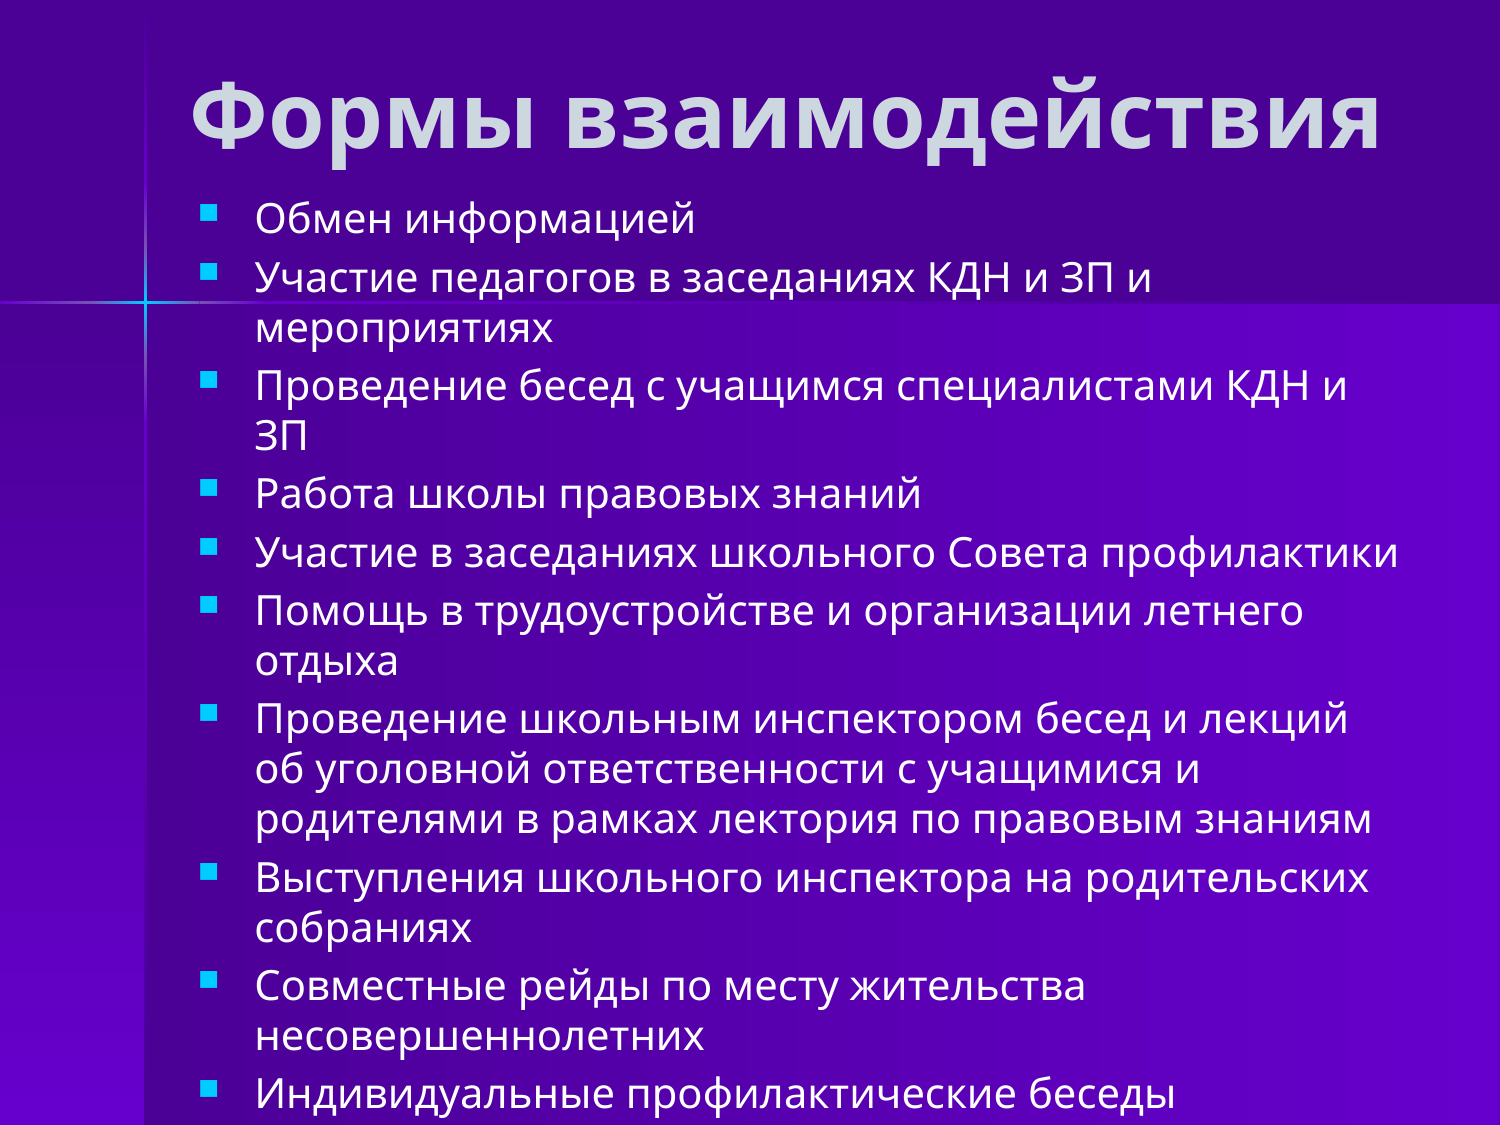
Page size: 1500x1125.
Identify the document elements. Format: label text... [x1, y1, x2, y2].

list Обмен информацией Участие педагогов в заседаниях КДН и ЗП и мероприятиях Проведение бесед с учащимся специалистами КДН и ЗП Работа школы правовых знаний Участие в заседаниях школьного Совета профилактики Помощь в трудоустройстве и организации летнего отдыха Проведение школьным инспектором бесед и лекций об уголовной ответственности с учащимися и родителями в рамках лектория по правовым знаниям Выступления школьного инспектора на родительских собраниях Совместные рейды по месту жительства несовершеннолетних Индивидуальные профилактические беседы школьного инспектора и социального педагога с несовершеннолетними и родителями [182, 184, 1421, 1095]
title Формы взаимодействия [174, 49, 1413, 173]
